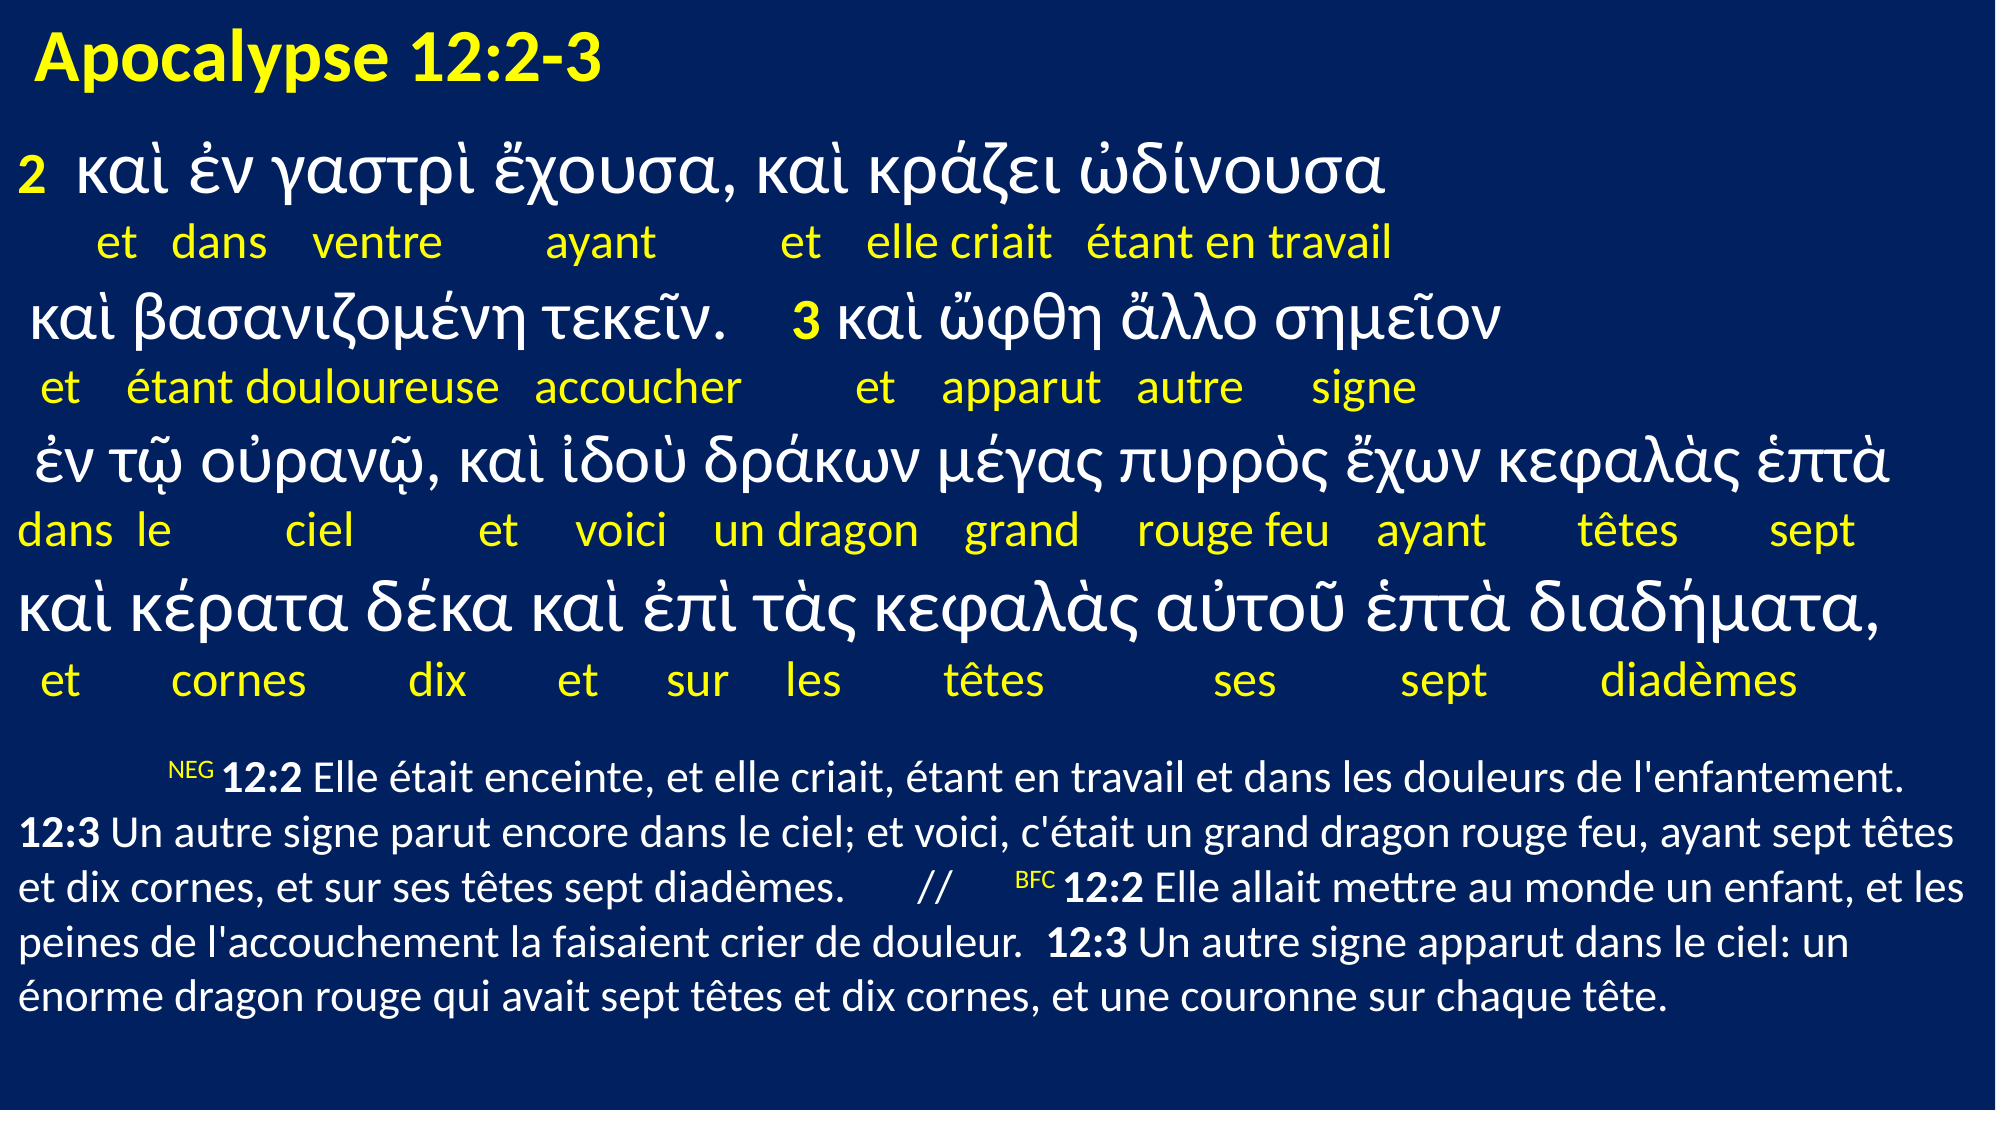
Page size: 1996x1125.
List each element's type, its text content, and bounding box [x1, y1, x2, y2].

text_box Apocalypse 12:2-3 2 καὶ ἐν γαστρὶ ἔχουσα, καὶ κράζει ὠδίνουσα et dans ventre ayant et elle criait étant en travail καὶ βασανιζομένη τεκεῖν. 3 καὶ ὤφθη ἄλλο σημεῖον et étant douloureuse accoucher et apparut autre signe ἐν τῷ οὐρανῷ, καὶ ἰδοὺ δράκων μέγας πυρρὸς ἔχων κεφαλὰς ἑπτὰ dans le ciel et voici un dragon grand rouge feu ayant têtes sept καὶ κέρατα δέκα καὶ ἐπὶ τὰς κεφαλὰς αὐτοῦ ἑπτὰ διαδήματα, et cornes dix et sur les têtes ses sept diadèmes NEG 12:2 Elle était enceinte, et elle criait, étant en travail et dans les douleurs de l'enfantement. 12:3 Un autre signe parut encore dans le ciel; et voici, c'était un grand dragon rouge feu, ayant sept têtes et dix cornes, et sur ses têtes sept diadèmes. // BFC 12:2 Elle allait mettre au monde un enfant, et les peines de l'accouchement la faisaient crier de douleur. 12:3 Un autre signe apparut dans le ciel: un énorme dragon rouge qui avait sept têtes et dix cornes, et une couronne sur chaque tête. [0, 0, 1996, 1110]
